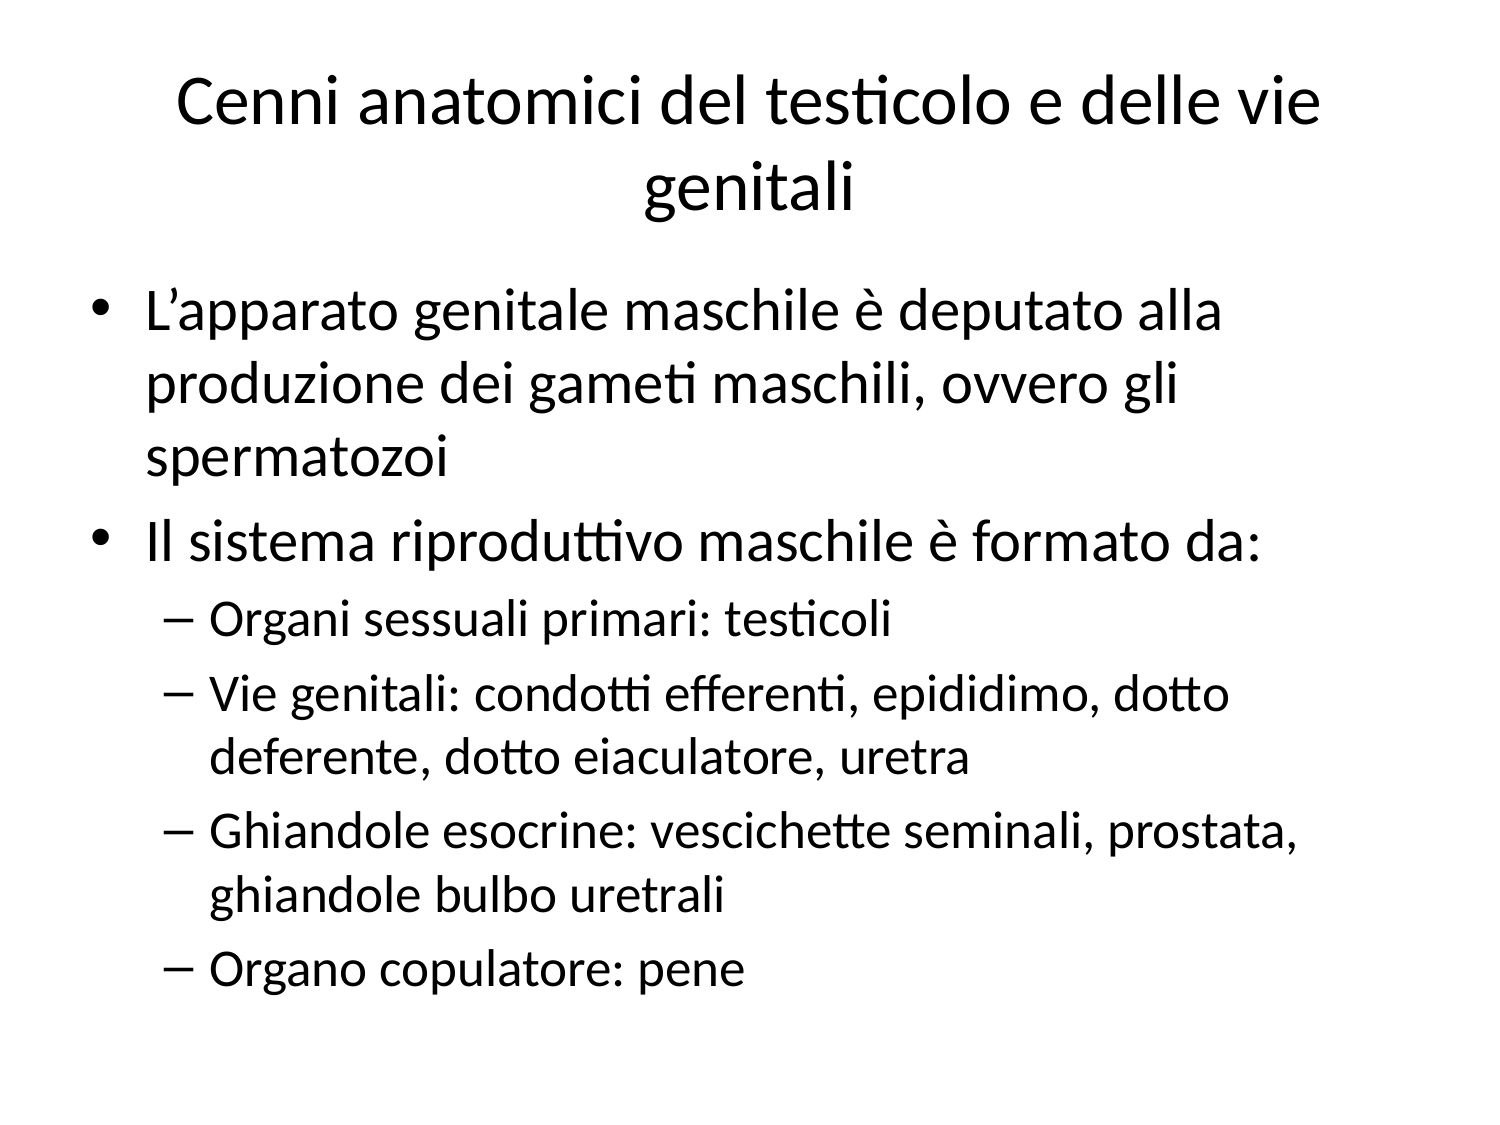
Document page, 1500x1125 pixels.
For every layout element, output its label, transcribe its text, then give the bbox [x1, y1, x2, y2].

title Cenni anatomici del testicolo e delle vie genitali [75, 45, 1425, 233]
list L’apparato genitale maschile è deputato alla produzione dei gameti maschili, ovvero gli spermatozoi Il sistema riproduttivo maschile è formato da: Organi sessuali primari: testicoli Vie genitali: condotti efferenti, epididimo, dotto deferente, dotto eiaculatore, uretra Ghiandole esocrine: vescichette seminali, prostata, ghiandole bulbo uretrali Organo copulatore: pene [75, 262, 1425, 1005]
